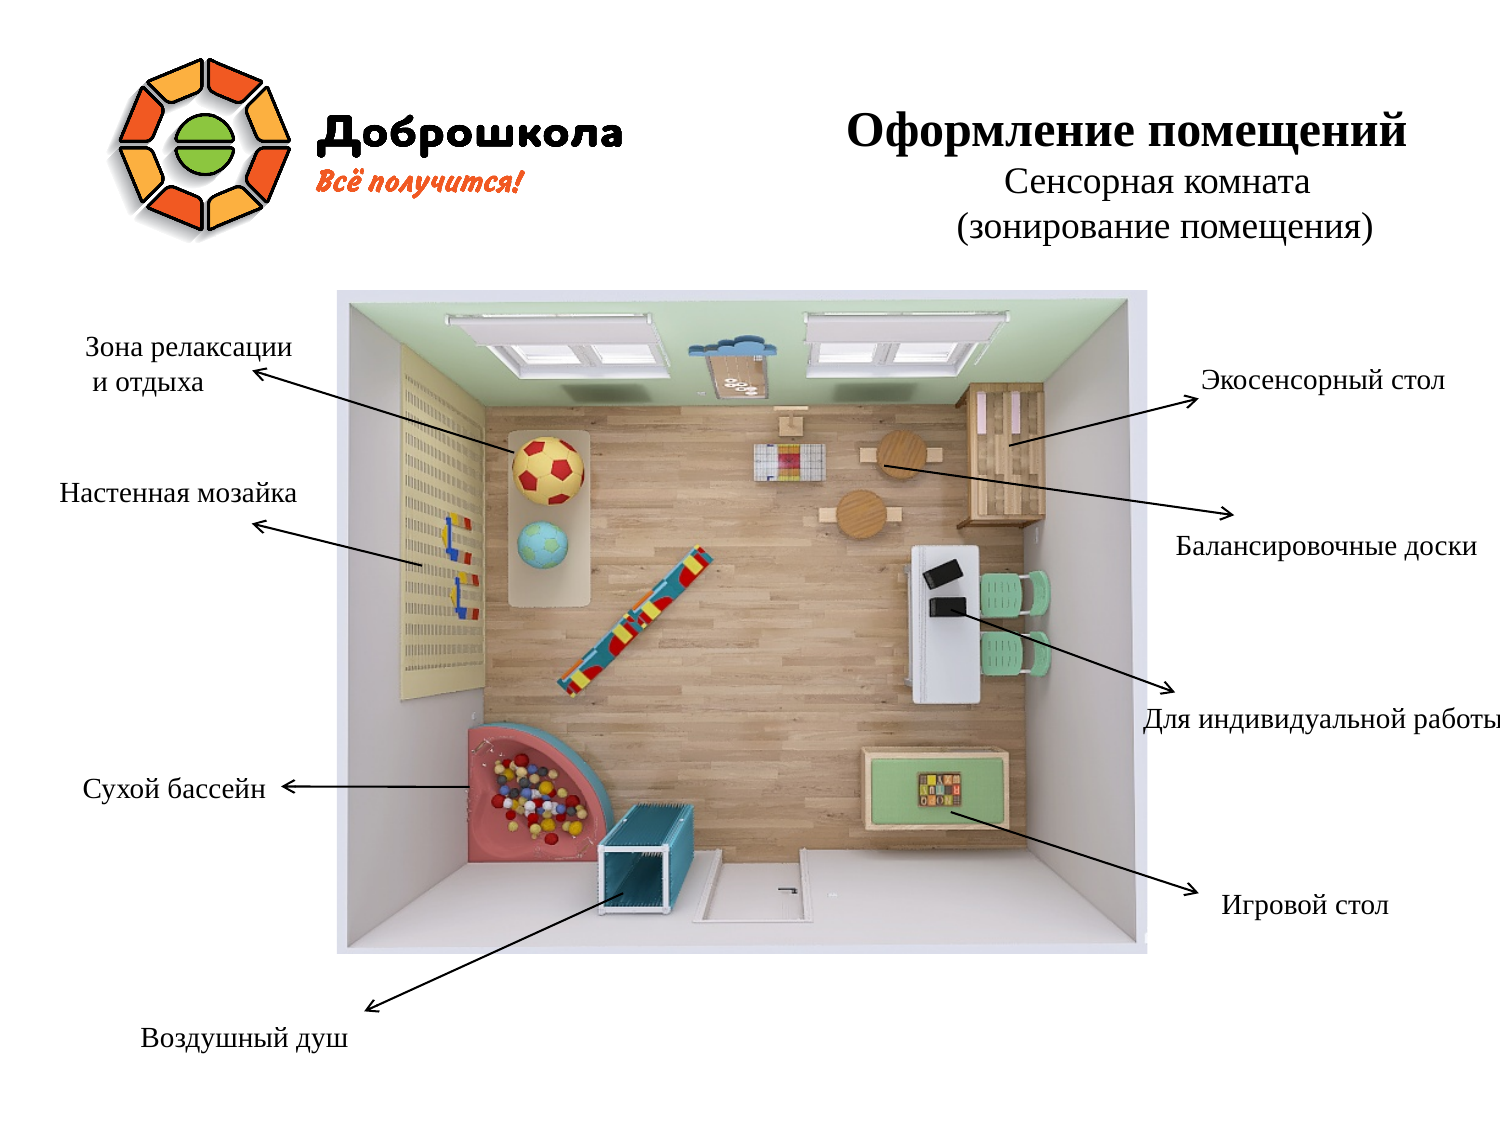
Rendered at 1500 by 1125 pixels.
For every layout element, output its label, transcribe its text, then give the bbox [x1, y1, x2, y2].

text_box Экосенсорный стол [1186, 353, 1461, 404]
text_box Балансировочные доски [1160, 519, 1493, 569]
text_box Для индивидуальной работы [1152, 691, 1500, 742]
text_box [883, 465, 1235, 516]
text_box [251, 523, 423, 566]
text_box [363, 892, 624, 1012]
text_box Зона релаксации и отдыха [70, 319, 308, 405]
text_box Игровой стол [1206, 878, 1405, 928]
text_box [1008, 398, 1200, 446]
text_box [950, 609, 1176, 693]
text_box Сенсорная комната (зонирование помещения) [732, 148, 1390, 254]
text_box Оформление помещений [831, 88, 1423, 164]
text_box Настенная мозайка [44, 465, 313, 516]
picture [68, 22, 661, 268]
text_box Сухой бассейн [67, 761, 282, 812]
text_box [251, 370, 515, 453]
text_box Воздушный душ [125, 1011, 364, 1061]
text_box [950, 811, 1199, 894]
picture [336, 290, 1148, 955]
